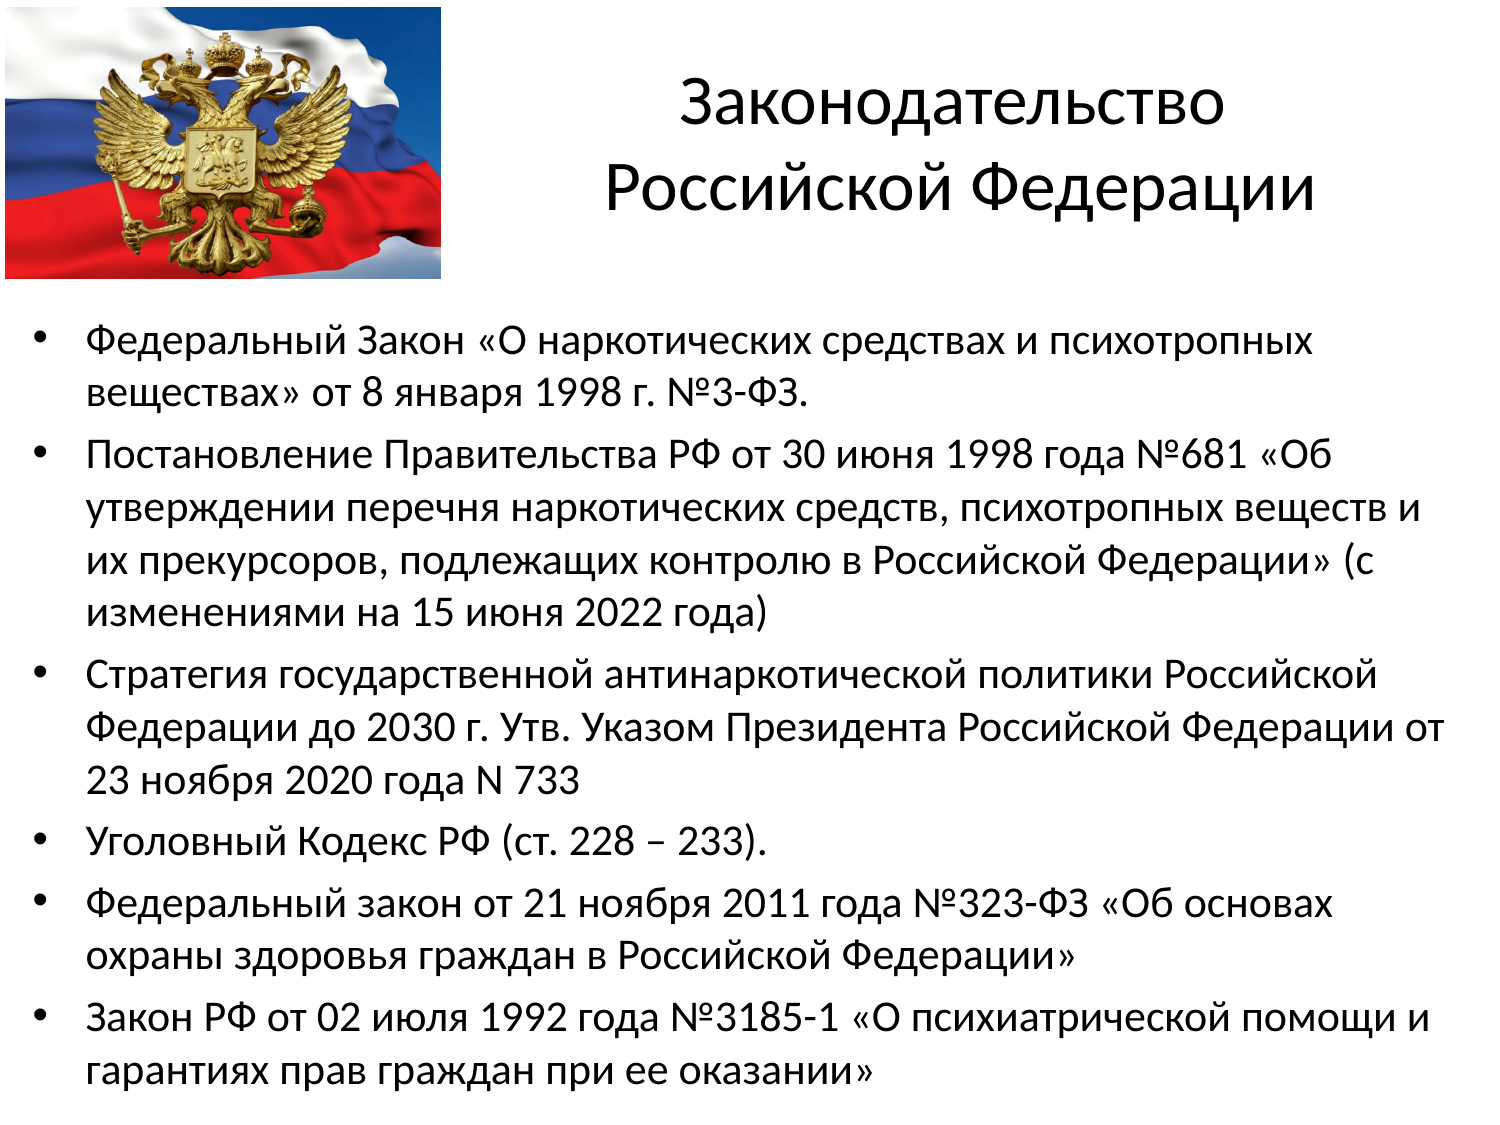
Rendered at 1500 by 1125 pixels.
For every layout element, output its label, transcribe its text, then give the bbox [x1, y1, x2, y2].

title Законодательство Российской Федерации [445, 45, 1483, 233]
picture [5, 7, 441, 280]
list Федеральный Закон «О наркотических средствах и психотропных веществах» от 8 января 1998 г. №3-ФЗ. Постановление Правительства РФ от 30 июня 1998 года №681 «Об утверждении перечня наркотических средств, психотропных веществ и их прекурсоров, подлежащих контролю в Российской Федерации» (с изменениями на 15 июня 2022 года) Стратегия государственной антинаркотической политики Российской Федерации до 2030 г. Утв. Указом Президента Российской Федерации от 23 ноября 2020 года N 733 Уголовный Кодекс РФ (ст. 228 – 233). Федеральный закон от 21 ноября 2011 года №323-ФЗ «Об основах охраны здоровья граждан в Российской Федерации» Закон РФ от 02 июля 1992 года №3185-1 «О психиатрической помощи и гарантиях прав граждан при ее оказании» [17, 302, 1483, 1106]
